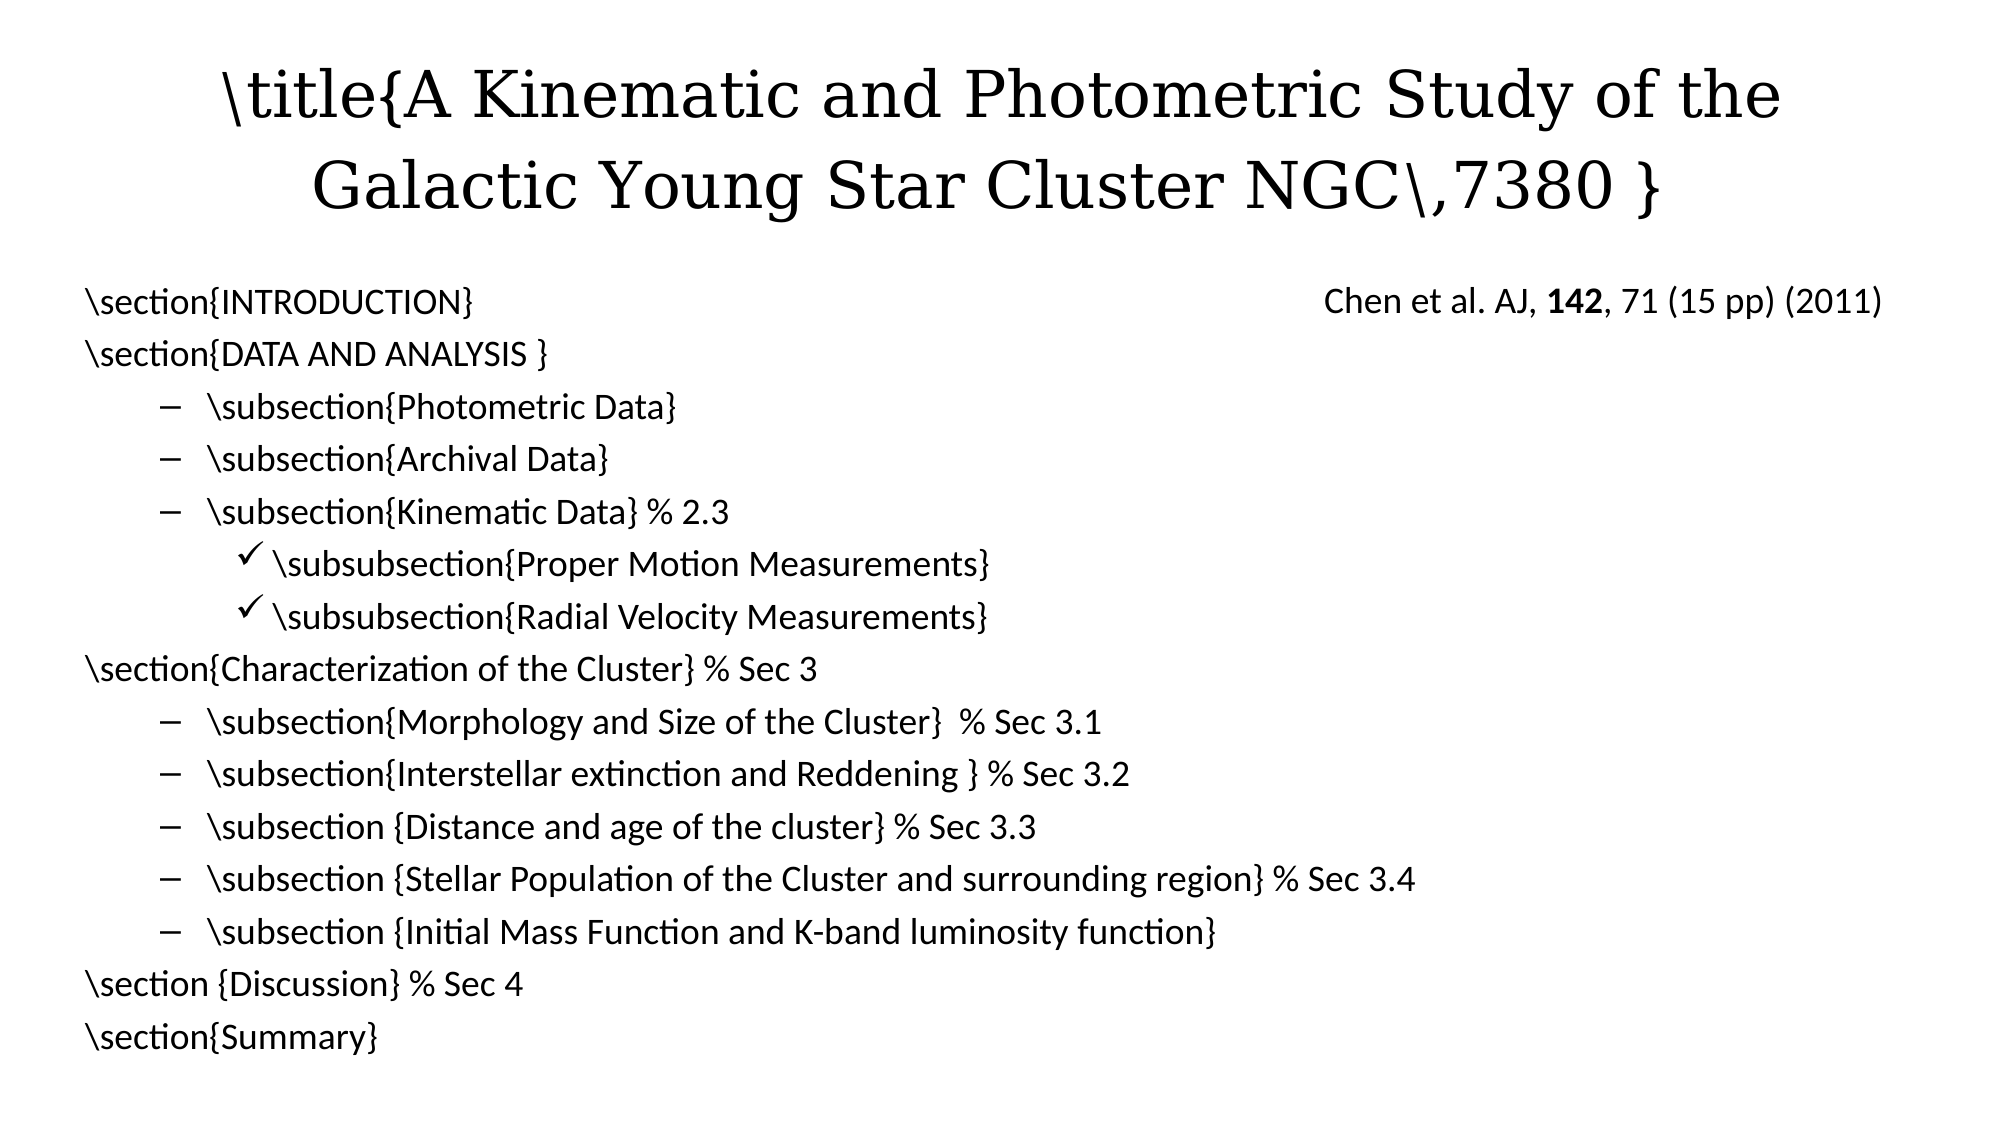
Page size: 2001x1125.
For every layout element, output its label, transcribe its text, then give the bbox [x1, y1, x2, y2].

list \section{INTRODUCTION} \section{DATA AND ANALYSIS } \subsection{Photometric Data} \subsection{Archival Data} \subsection{Kinematic Data} % 2.3 \subsubsection{Proper Motion Measurements} \subsubsection{Radial Velocity Measurements} \section{Characterization of the Cluster} % Sec 3 \subsection{Morphology and Size of the Cluster} % Sec 3.1 \subsection{Interstellar extinction and Reddening } % Sec 3.2 \subsection {Distance and age of the cluster} % Sec 3.3 \subsection {Stellar Population of the Cluster and surrounding region} % Sec 3.4 \subsection {Initial Mass Function and K-band luminosity function} \section {Discussion} % Sec 4 \section{Summary} [70, 269, 1725, 1078]
title \title{A Kinematic and Photometric Study of the Galactic Young Star Cluster NGC\,7380 } [99, 45, 1900, 233]
text_box Chen et al. AJ, 142, 71 (15 pp) (2011) [1309, 269, 1900, 329]
